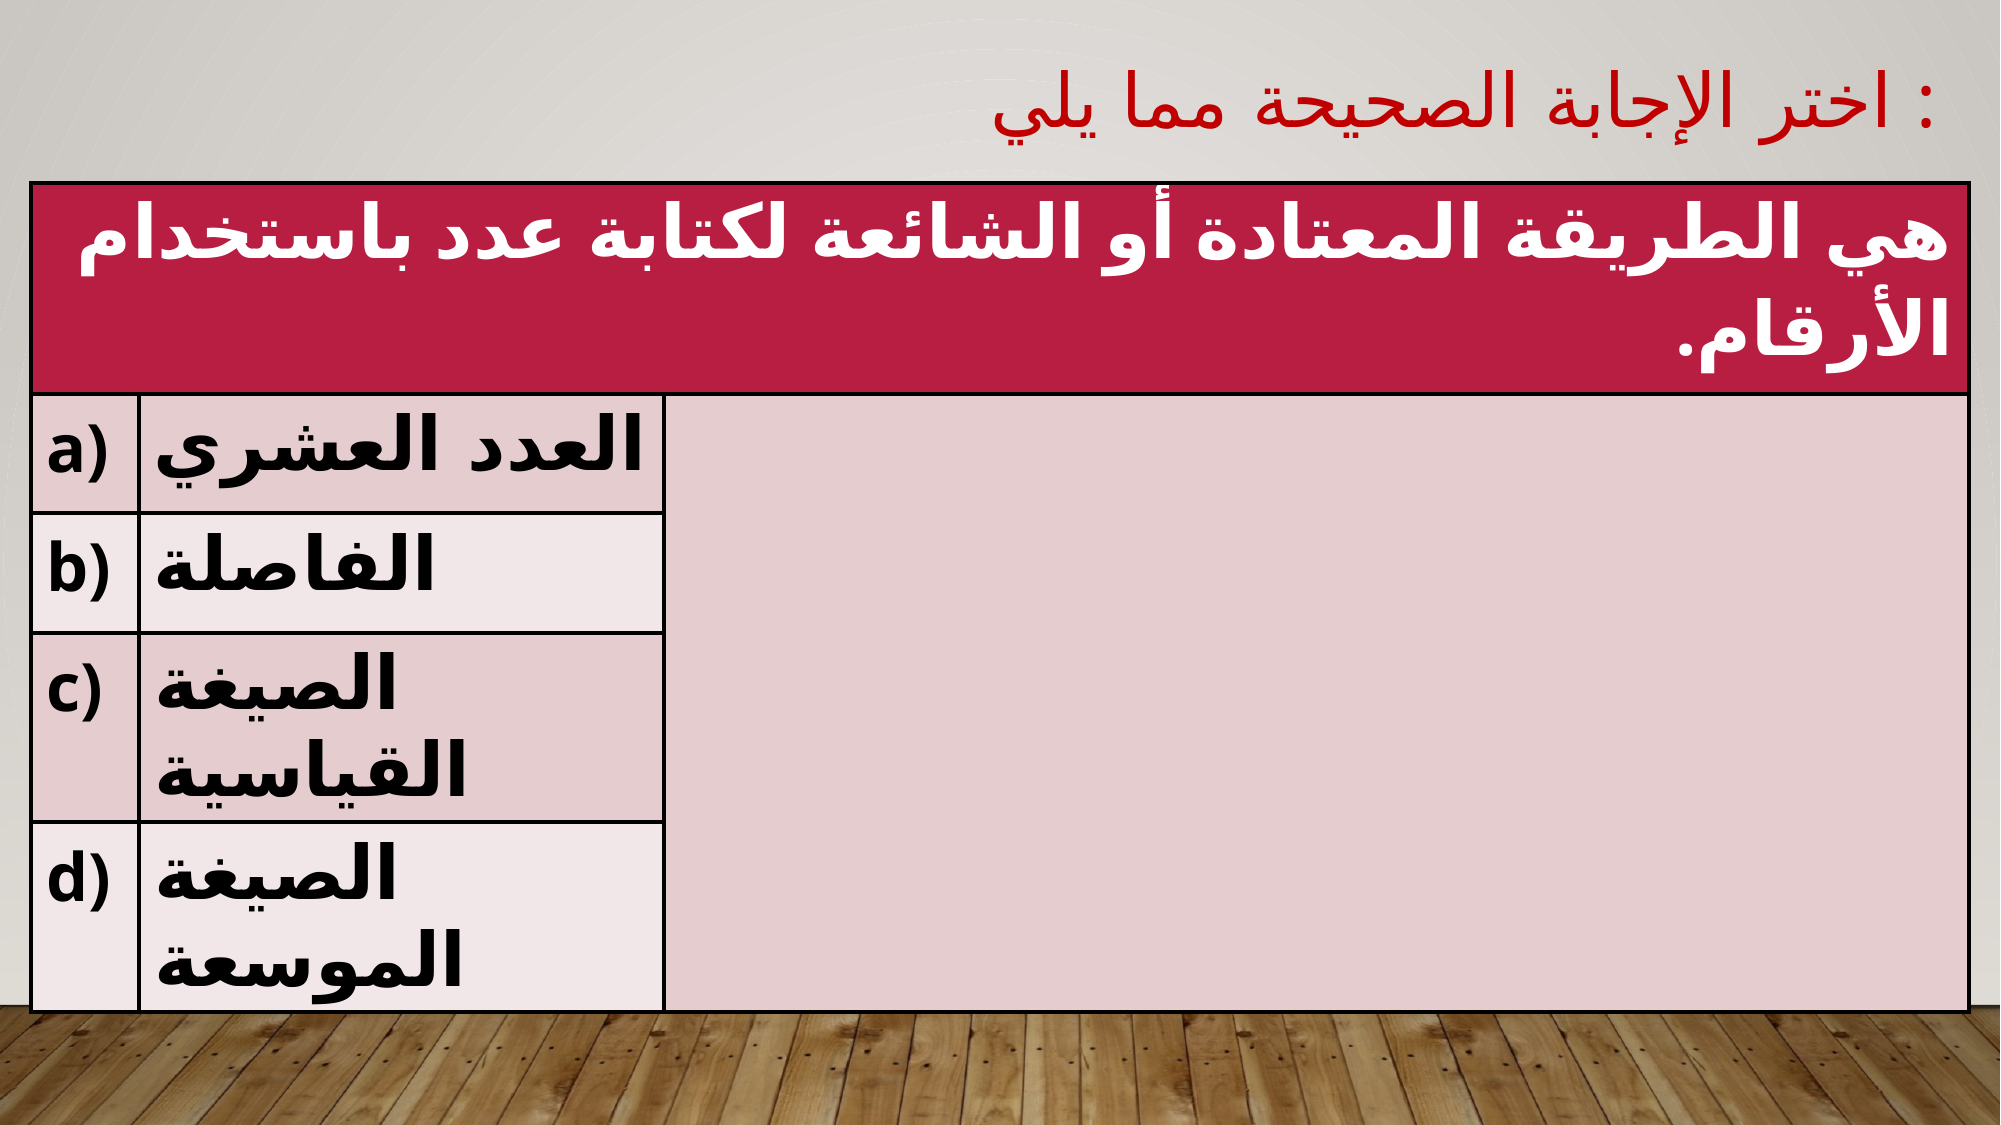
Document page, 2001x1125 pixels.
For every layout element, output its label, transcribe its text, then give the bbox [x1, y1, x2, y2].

table_cell العدد العشري [141, 396, 662, 511]
text_box اختر الإجابة الصحيحة مما يلي : [953, 21, 1952, 144]
table_header هي الطريقة المعتادة أو الشائعة لكتابة عدد باستخدام الأرقام. [33, 185, 1967, 392]
table_cell الفاصلة [141, 515, 662, 631]
table_cell c) [33, 635, 137, 820]
table_cell الصيغة الموسعة [141, 824, 662, 1010]
table_cell a) [33, 396, 137, 511]
table_cell الصيغة القياسية [141, 635, 662, 820]
table_cell b) [33, 515, 137, 631]
picture [0, 1005, 2000, 1125]
table_cell [666, 396, 1967, 1010]
table_cell d) [33, 824, 137, 1010]
